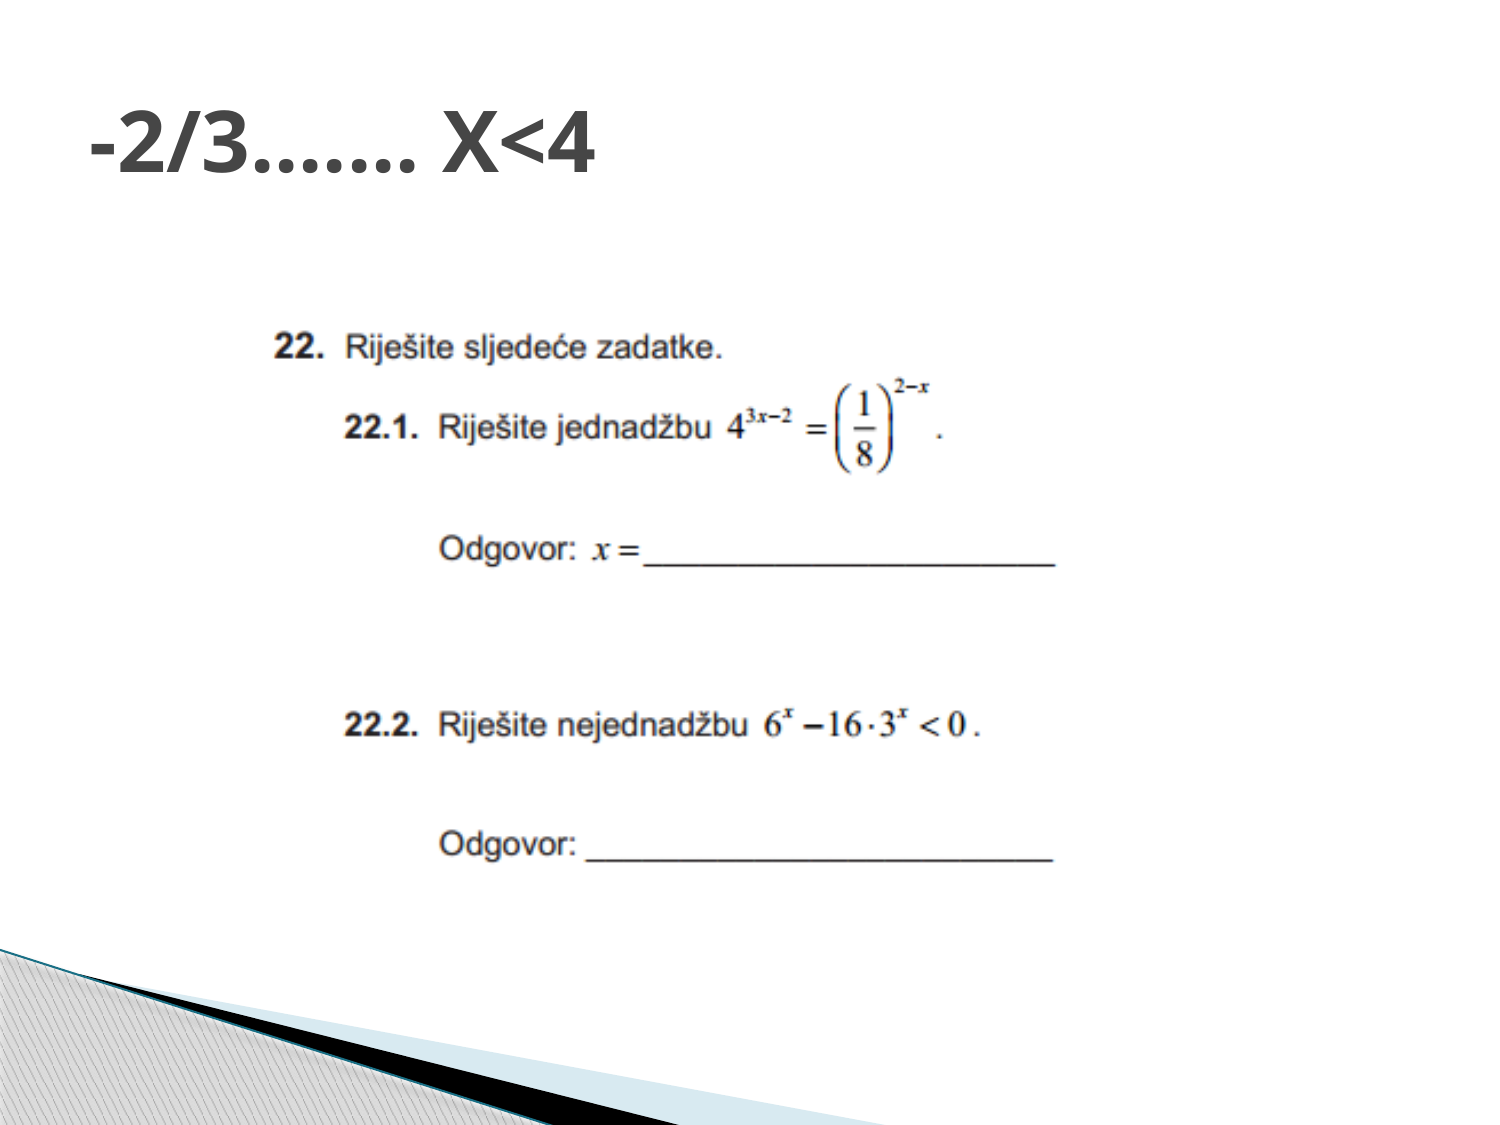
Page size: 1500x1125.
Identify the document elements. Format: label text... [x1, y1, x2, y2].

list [257, 304, 1184, 977]
title -2/3....... X<4 [75, 45, 1425, 233]
